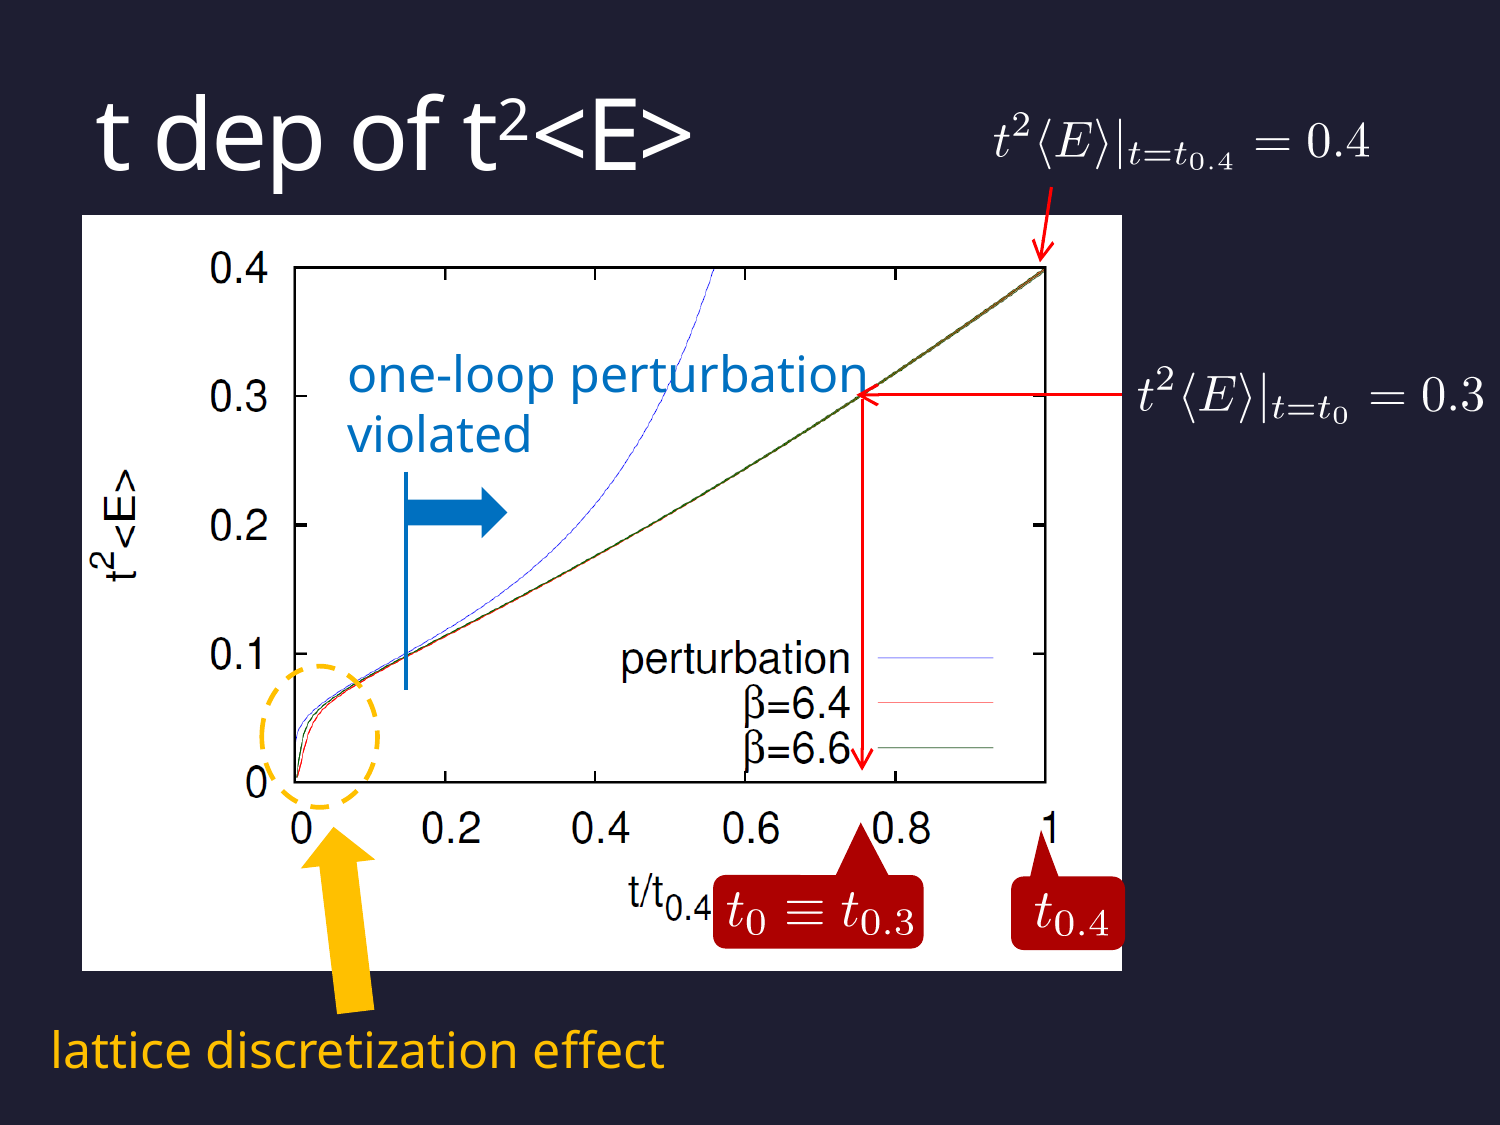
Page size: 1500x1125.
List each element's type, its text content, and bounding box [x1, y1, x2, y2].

text_box [1123, 880, 1127, 947]
text_box [330, 971, 376, 1016]
text_box lattice discretization effect [35, 1010, 681, 1086]
picture [81, 215, 1123, 971]
picture [994, 112, 1369, 171]
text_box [1039, 186, 1052, 263]
title t dep of t2<E> [80, 2, 1407, 275]
picture [1137, 365, 1483, 424]
